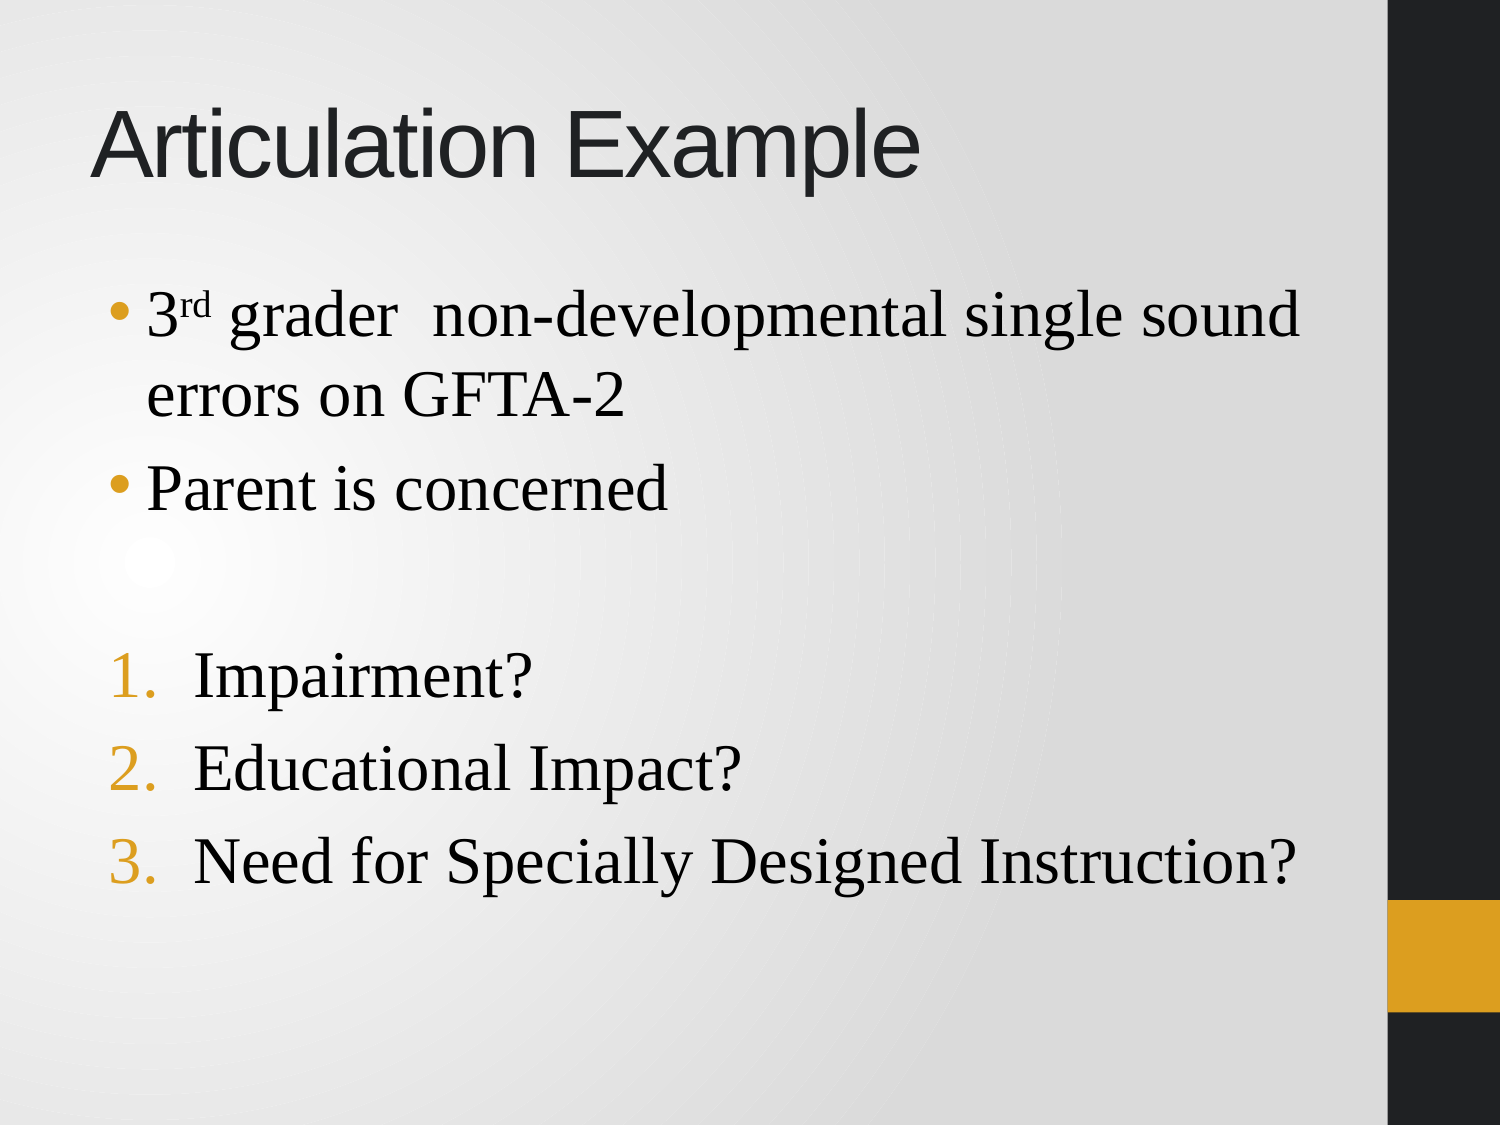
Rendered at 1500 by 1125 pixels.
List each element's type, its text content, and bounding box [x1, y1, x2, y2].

title Articulation Example [75, 45, 1325, 233]
list 3rd grader non-developmental single sound errors on GFTA-2 Parent is concerned Impairment? Educational Impact? Need for Specially Designed Instruction? [75, 262, 1325, 1050]
